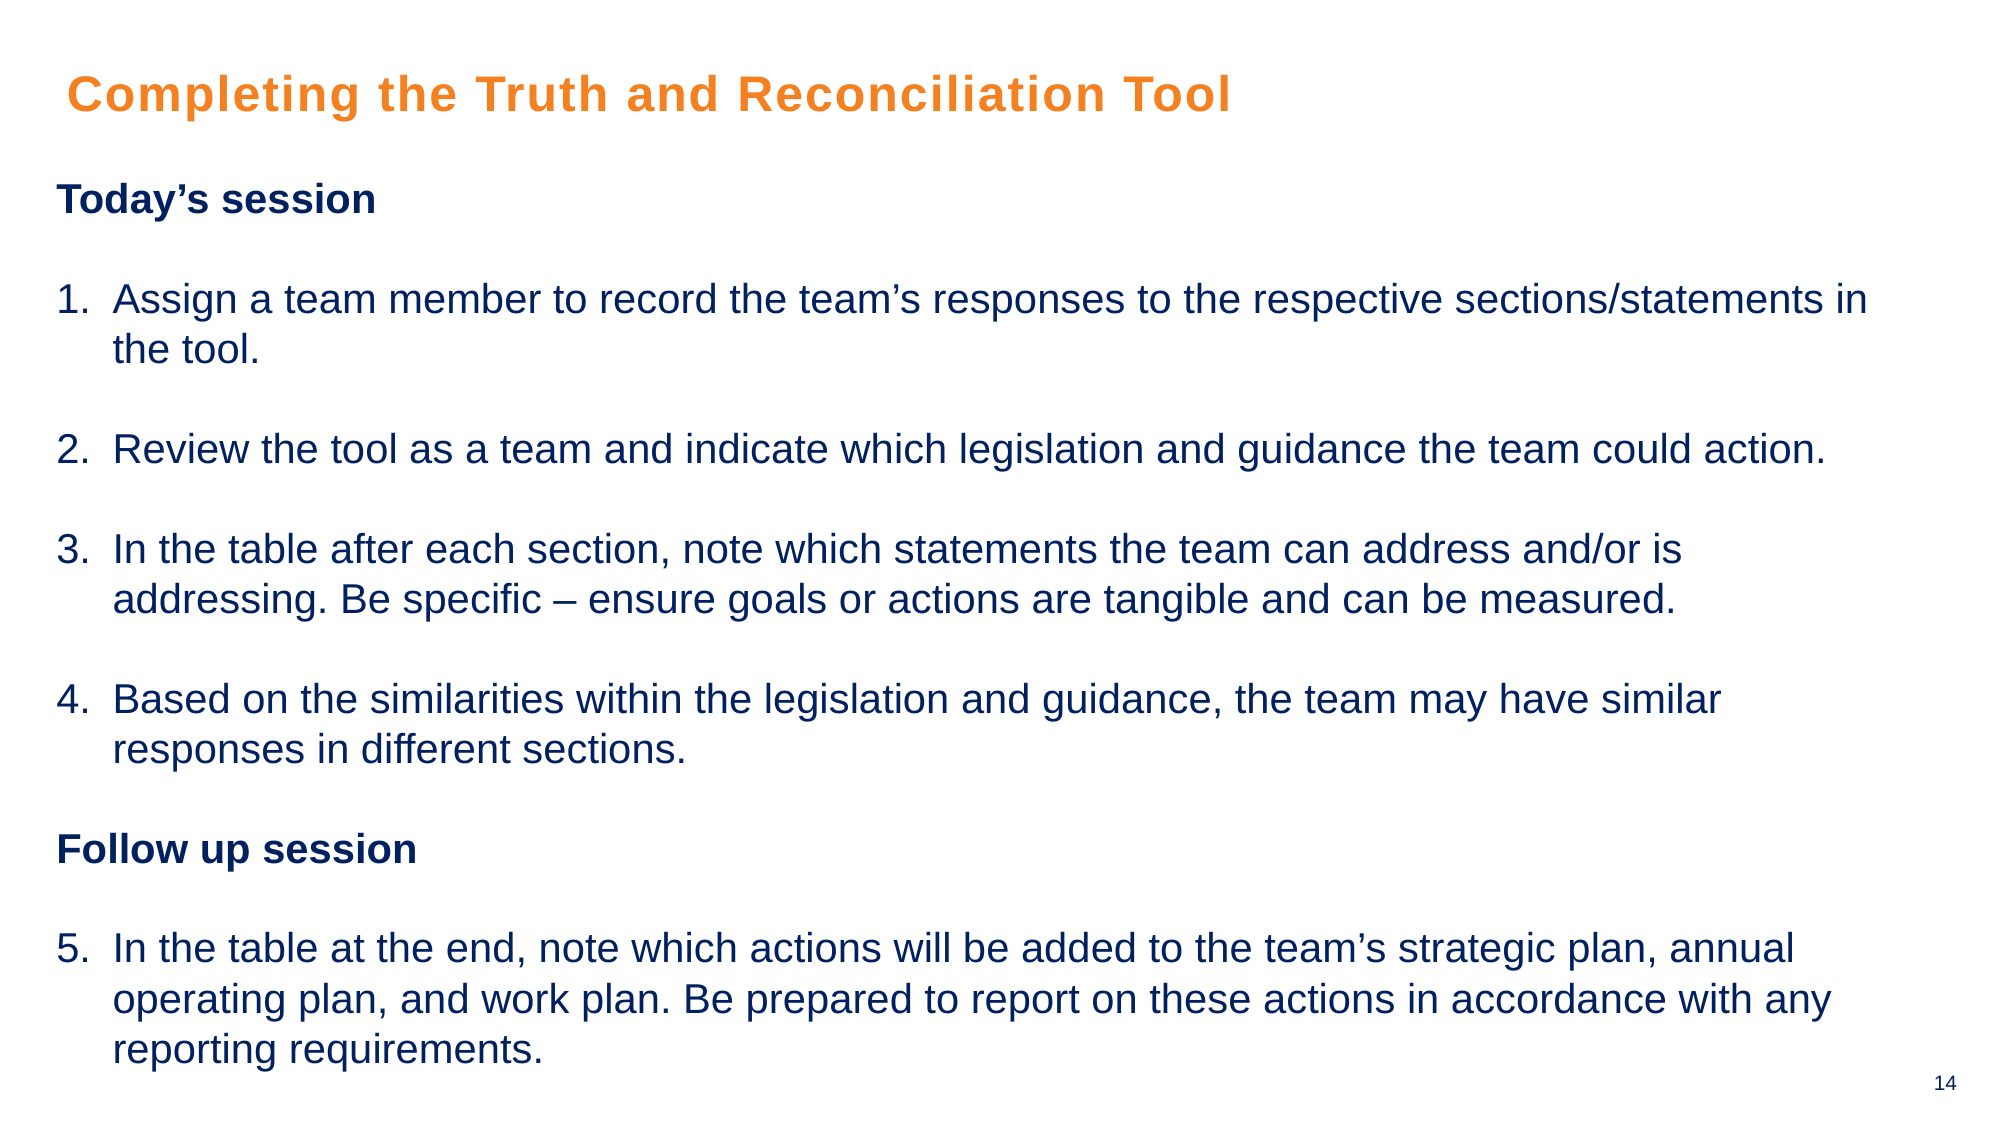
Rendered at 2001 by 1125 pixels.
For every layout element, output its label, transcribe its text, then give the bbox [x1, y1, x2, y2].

text_box Completing the Truth and Reconciliation Tool [56, 56, 1977, 171]
list Today’s session Assign a team member to record the team’s responses to the respective sections/statements in the tool. Review the tool as a team and indicate which legislation and guidance the team could action. In the table after each section, note which statements the team can address and/or is addressing. Be specific – ensure goals or actions are tangible and can be measured. Based on the similarities within the legislation and guidance, the team may have similar responses in different sections. Follow up session In the table at the end, note which actions will be added to the team’s strategic plan, annual operating plan, and work plan. Be prepared to report on these actions in accordance with any reporting requirements. [56, 171, 1886, 978]
